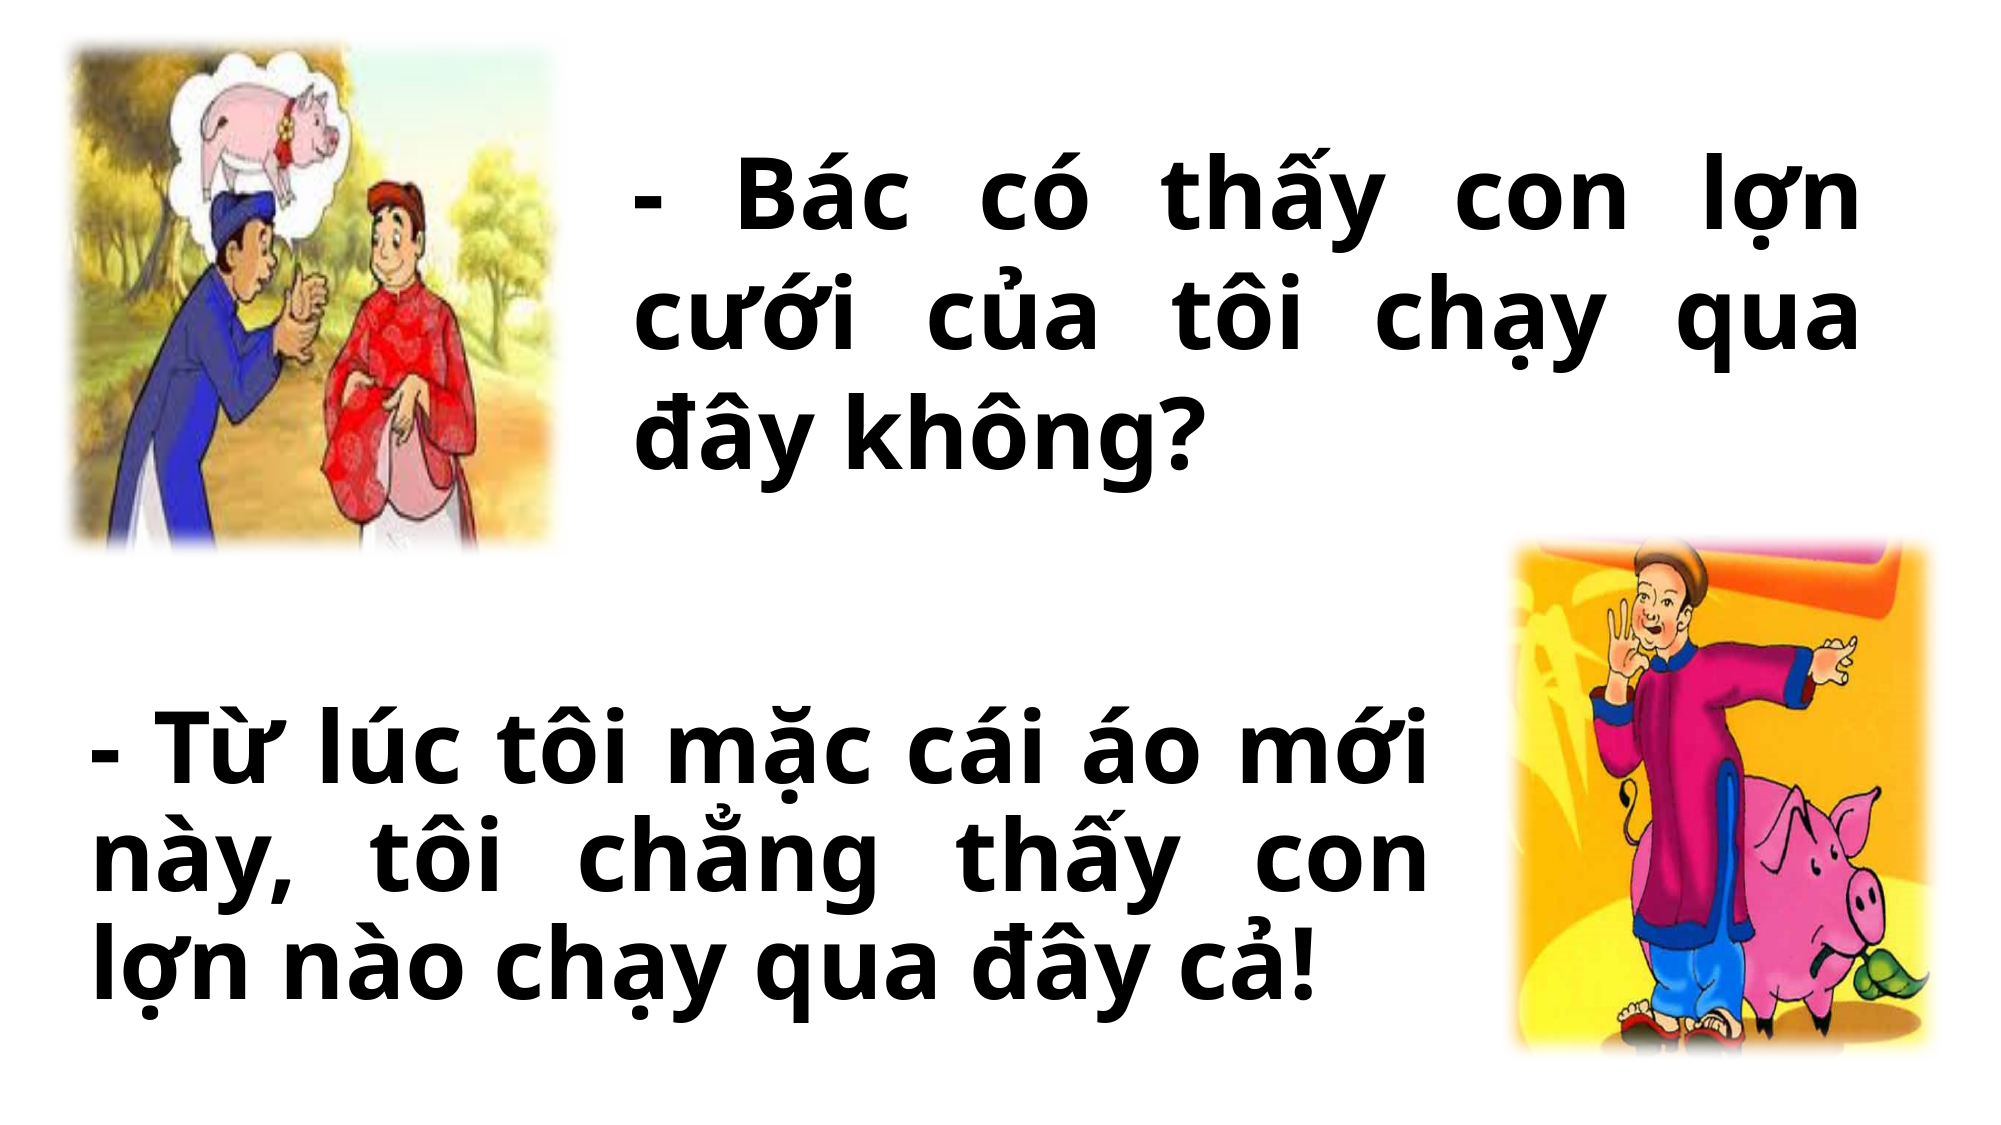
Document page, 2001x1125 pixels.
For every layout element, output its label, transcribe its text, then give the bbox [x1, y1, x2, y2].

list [1500, 531, 1943, 1062]
title - Từ lúc tôi mặc cái áo mới này, tôi chẳng thấy con lợn nào chạy qua đây cả! [74, 765, 1450, 954]
text_box - Bác có thấy con lợn cưới của tôi chạy qua đây không? [618, 122, 1881, 497]
picture [57, 32, 567, 558]
